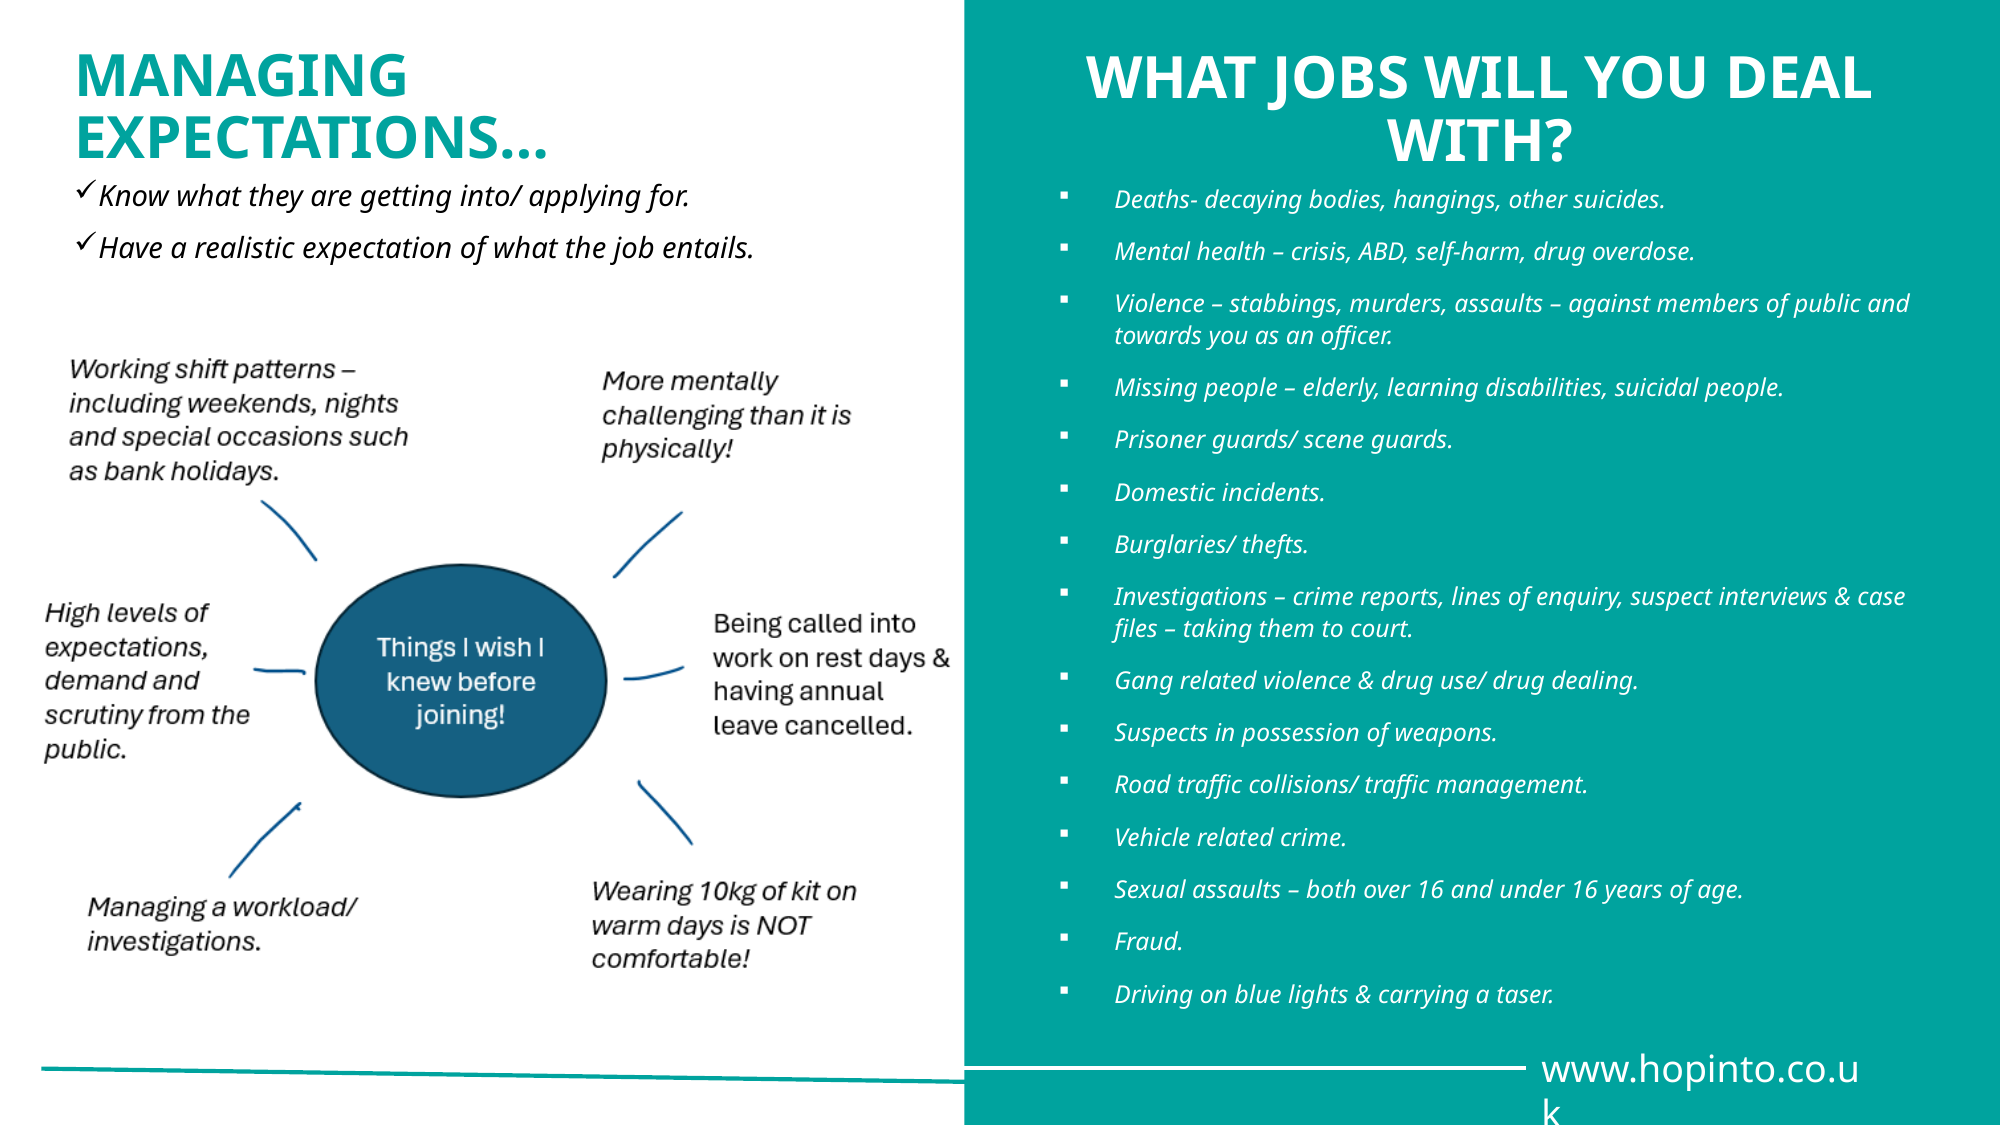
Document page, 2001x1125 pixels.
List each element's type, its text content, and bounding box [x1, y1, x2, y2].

text_box Deaths- decaying bodies, hangings, other suicides. Mental health – crisis, ABD, self-harm, drug overdose. Violence – stabbings, murders, assaults – against members of public and towards you as an officer. Missing people – elderly, learning disabilities, suicidal people. Prisoner guards/ scene guards. Domestic incidents. Burglaries/ thefts. Investigations – crime reports, lines of enquiry, suspect interviews & case files – taking them to court. Gang related violence & drug use/ drug dealing. Suspects in possession of weapons. Road traffic collisions/ traffic management. Vehicle related crime. Sexual assaults – both over 16 and under 16 years of age. Fraud. Driving on blue lights & carrying a taser. [1043, 173, 1941, 1017]
list Know what they are getting into/ applying for. Have a realistic expectation of what the job entails. [59, 173, 881, 316]
title MANAGING EXPECTATIONS… [59, 0, 881, 173]
picture [23, 316, 963, 1018]
text_box WHAT JOBS WILL YOU DEAL WITH? [1035, 2, 1926, 220]
